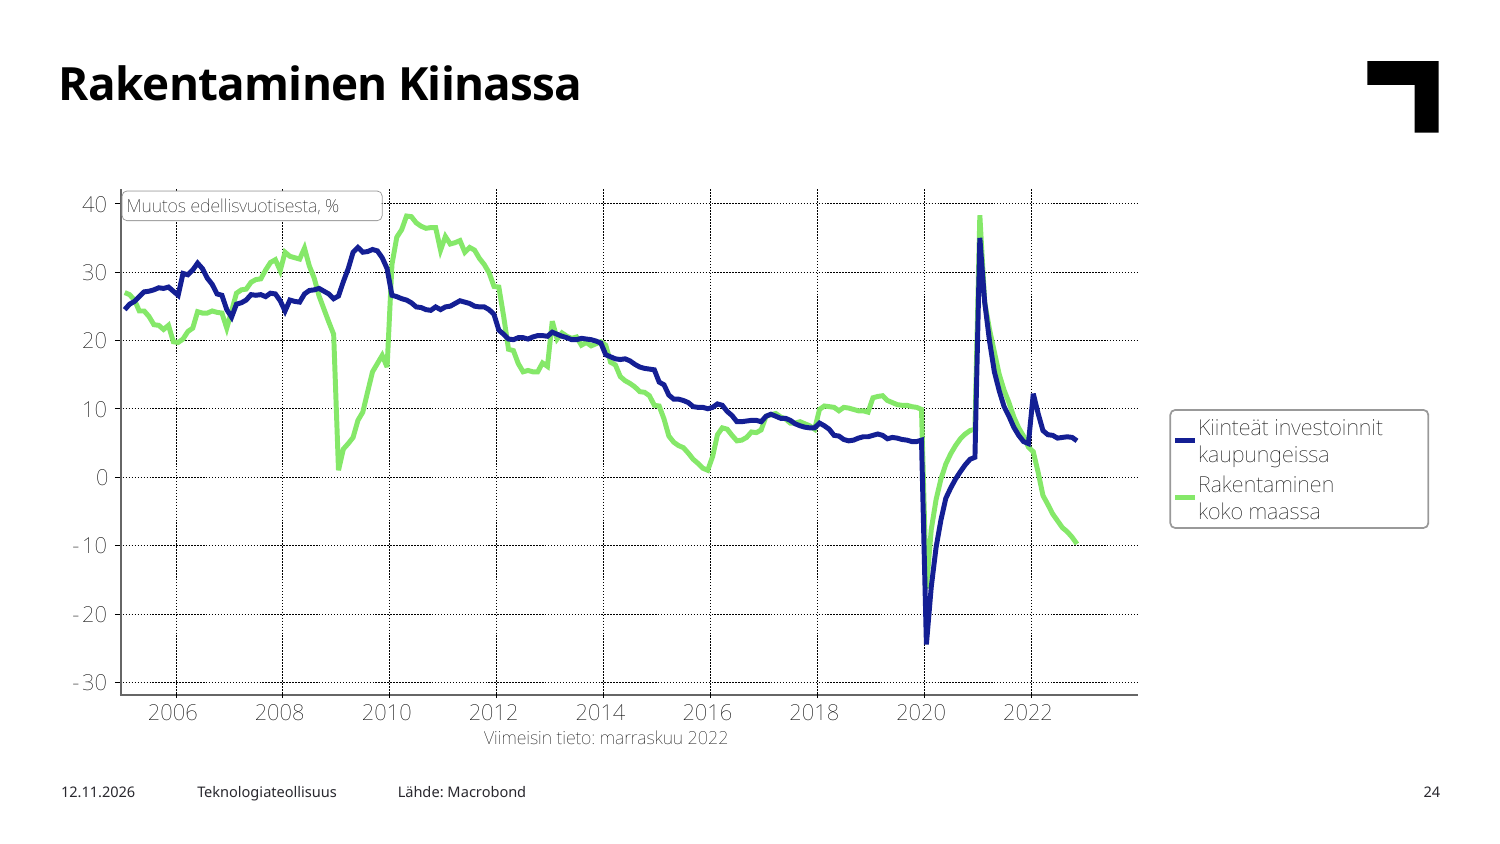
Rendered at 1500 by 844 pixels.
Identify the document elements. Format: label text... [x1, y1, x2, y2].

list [63, 181, 1438, 762]
footer Teknologiateollisuus [182, 775, 382, 803]
slide_number 24 [1313, 775, 1456, 803]
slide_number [46, 775, 182, 803]
list Rakentaminen Kiinassa [41, 46, 1353, 153]
list Lähde: Macrobond [382, 775, 871, 803]
